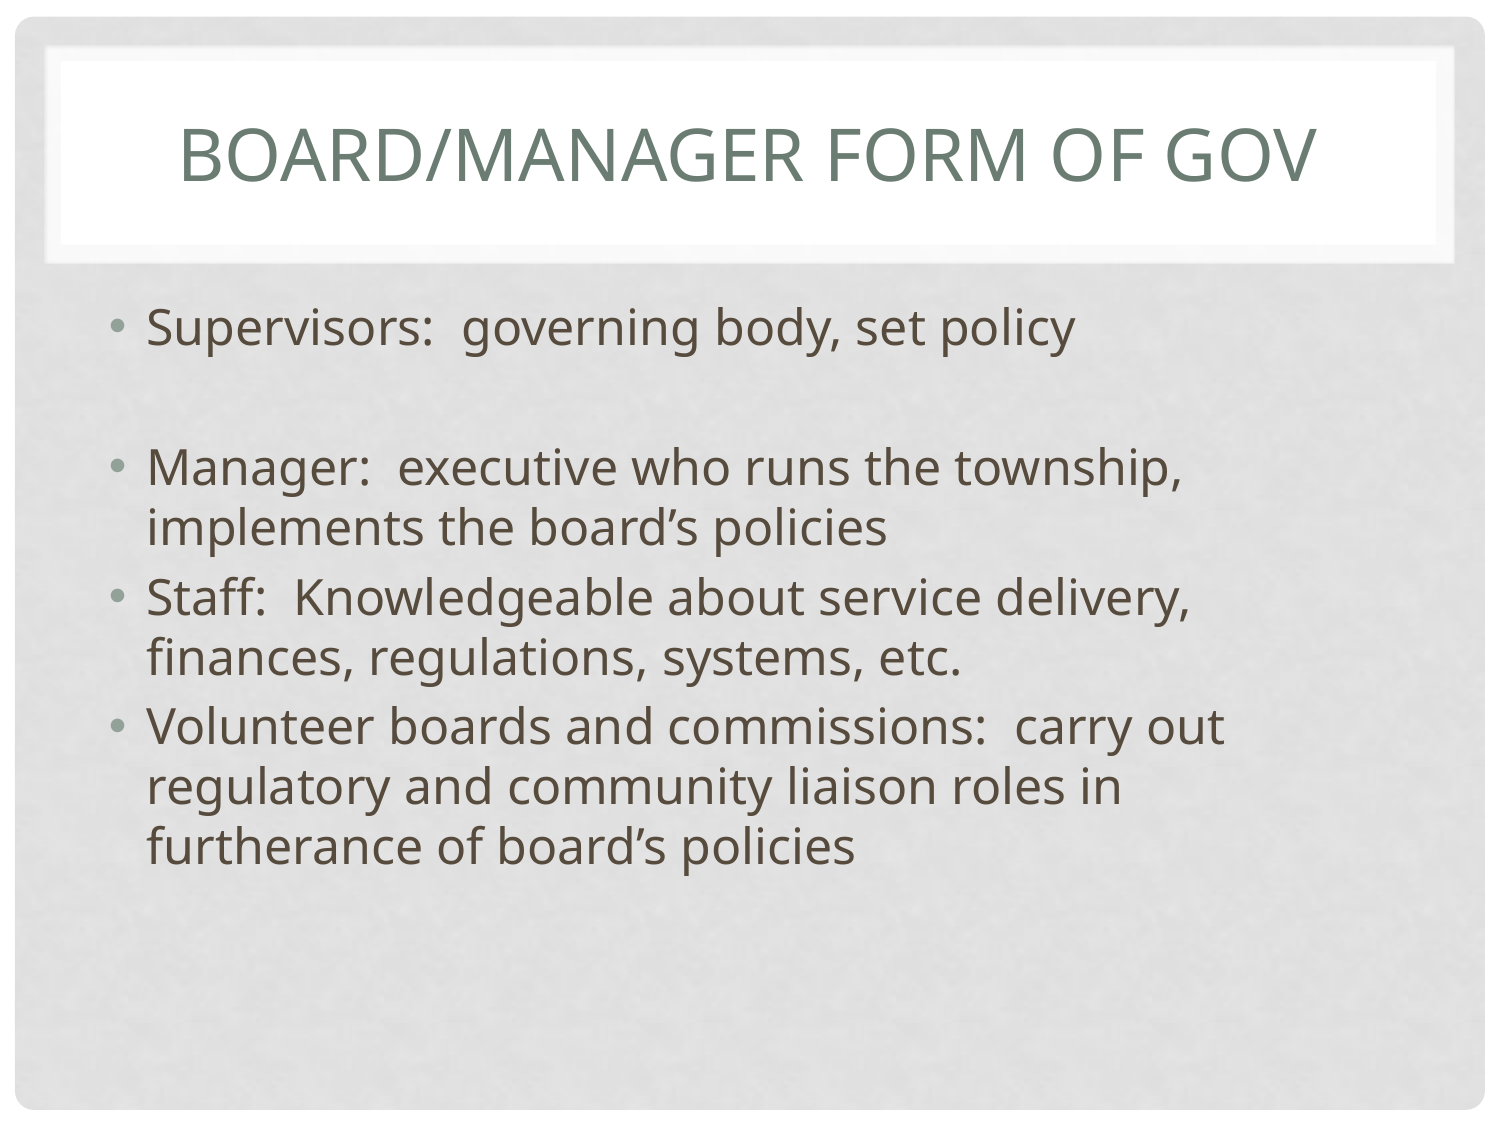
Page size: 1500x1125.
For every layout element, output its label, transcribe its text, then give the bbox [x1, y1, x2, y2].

list Supervisors: governing body, set policy Manager: executive who runs the township, implements the board’s policies Staff: Knowledgeable about service delivery, finances, regulations, systems, etc. Volunteer boards and commissions: carry out regulatory and community liaison roles in furtherance of board’s policies [75, 287, 1425, 963]
title Board/manager form of gov [69, 66, 1425, 238]
